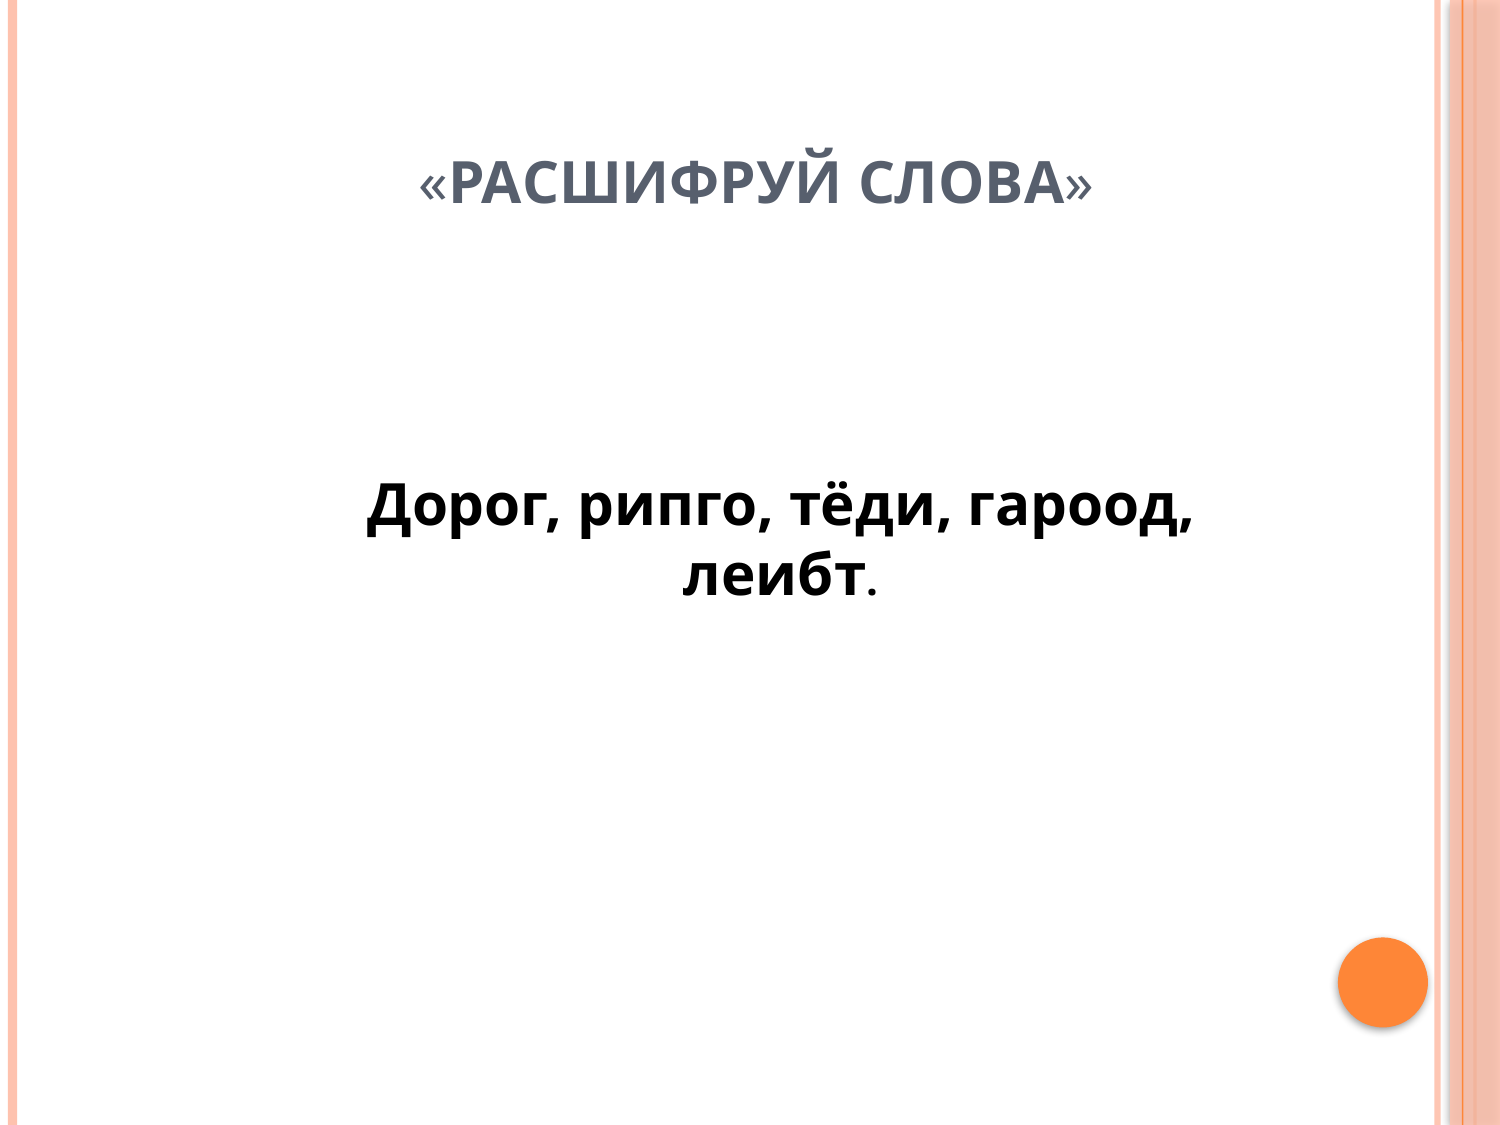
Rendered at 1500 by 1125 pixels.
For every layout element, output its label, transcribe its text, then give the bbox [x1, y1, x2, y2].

text_box Дорог, рипго, тёди, гароод, леибт. [262, 324, 1300, 615]
text_box «Расшифруй слова» [287, 137, 1225, 223]
